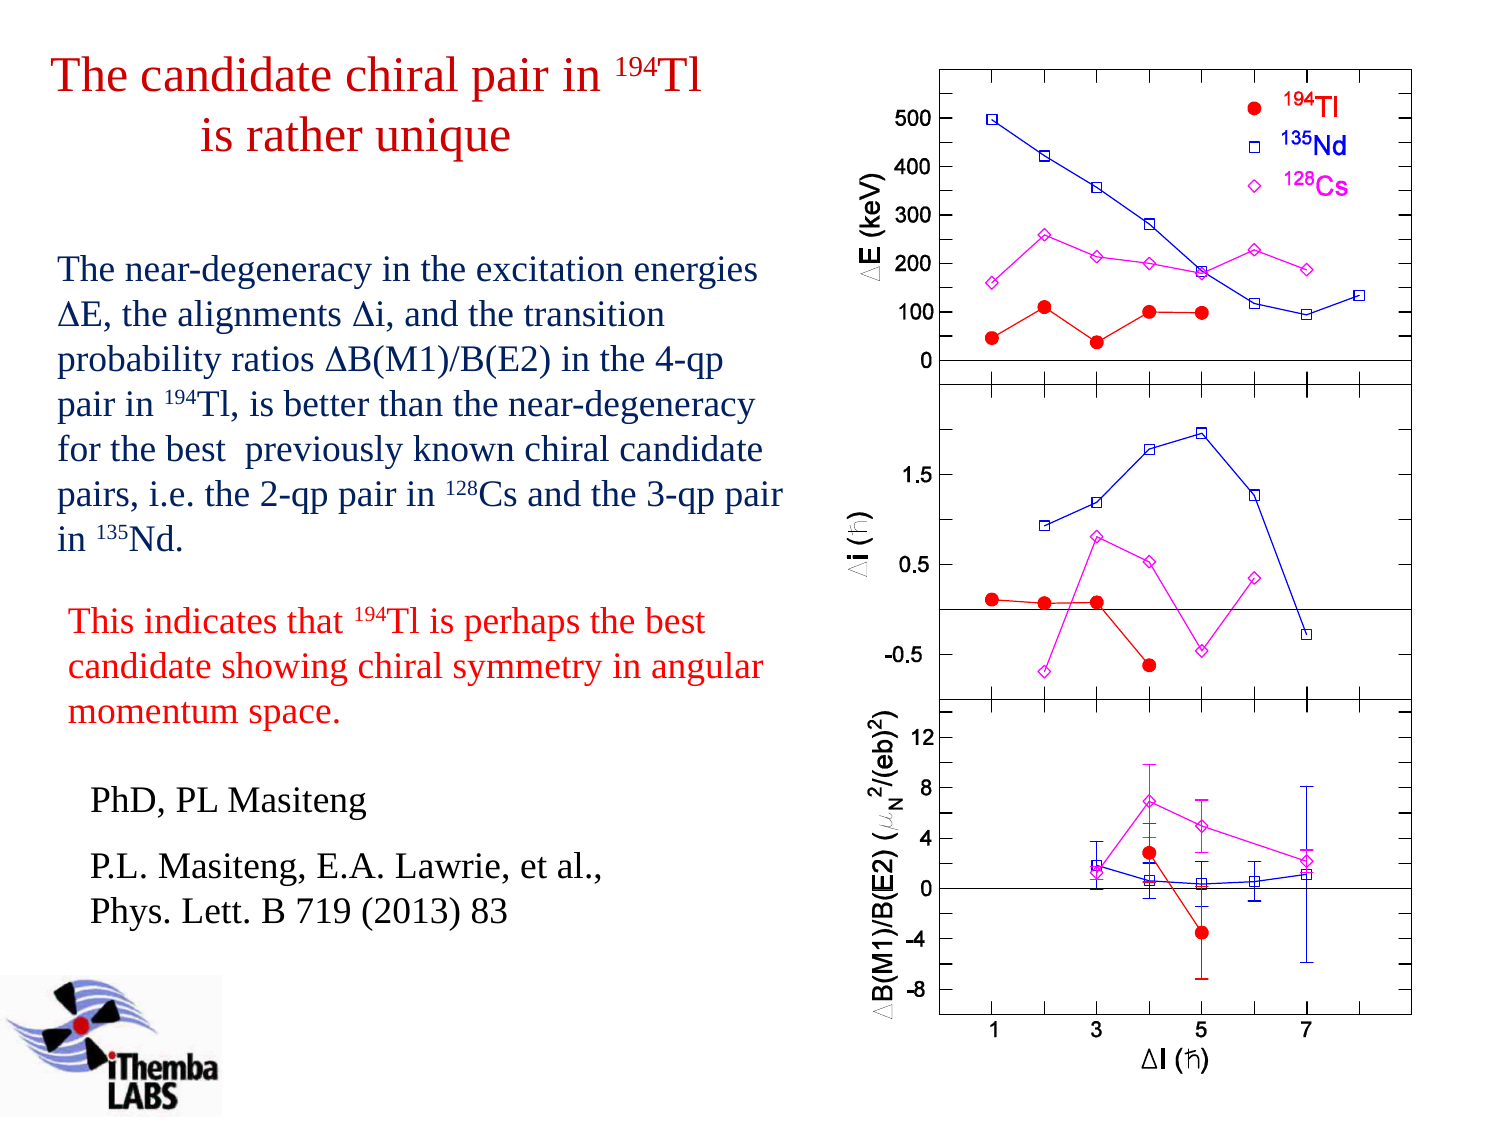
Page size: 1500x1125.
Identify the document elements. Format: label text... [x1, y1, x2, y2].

text_box This indicates that 194Tl is perhaps the best candidate showing chiral symmetry in angular momentum space. [53, 588, 827, 738]
picture [832, 62, 1426, 1077]
text_box The candidate chiral pair in 194Tl is rather unique [35, 33, 730, 169]
text_box PhD, PL Masiteng [75, 767, 383, 827]
text_box P.L. Masiteng, E.A. Lawrie, et al., Phys. Lett. B 719 (2013) 83 [75, 834, 827, 939]
picture [0, 975, 222, 1117]
text_box The near-degeneracy in the excitation energies E, the alignments i, and the transition probability ratios B(M1)/B(E2) in the 4-qp pair in 194Tl, is better than the near-degeneracy for the best previously known chiral candidate pairs, i.e. the 2-qp pair in 128Cs and the 3-qp pair in 135Nd. [42, 236, 799, 567]
